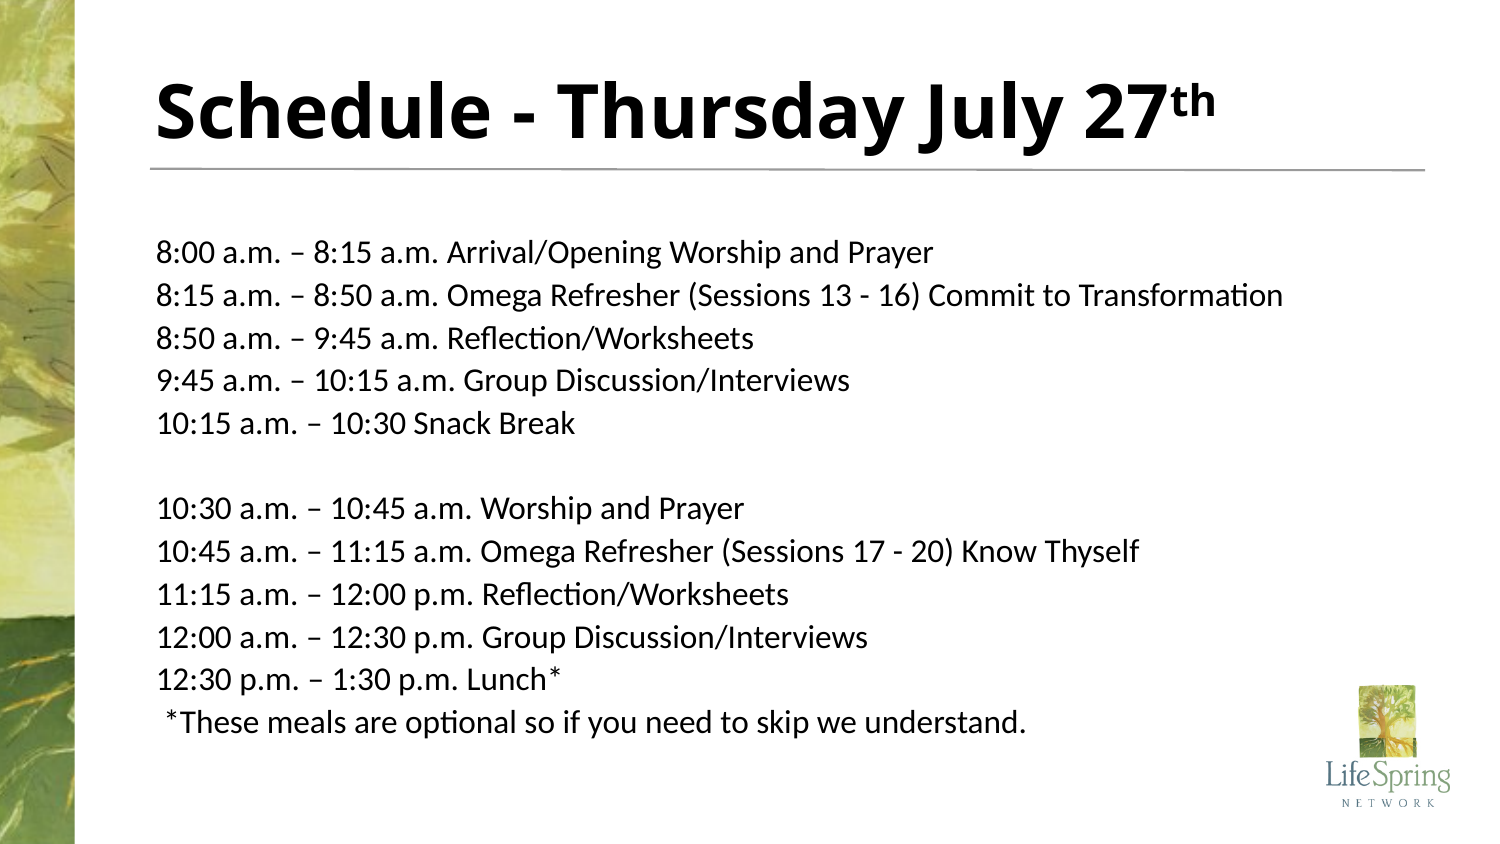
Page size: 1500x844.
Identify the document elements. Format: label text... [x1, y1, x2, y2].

title Schedule - Thursday July 27th [149, 83, 1363, 160]
list 8:00 a.m. – 8:15 a.m. Arrival/Opening Worship and Prayer 8:15 a.m. – 8:50 a.m. Omega Refresher (Sessions 13 - 16) Commit to Transformation 8:50 a.m. – 9:45 a.m. Reflection/Worksheets 9:45 a.m. – 10:15 a.m. Group Discussion/Interviews 10:15 a.m. – 10:30 Snack Break 10:30 a.m. – 10:45 a.m. Worship and Prayer 10:45 a.m. – 11:15 a.m. Omega Refresher (Sessions 17 - 20) Know Thyself 11:15 a.m. – 12:00 p.m. Reflection/Worksheets 12:00 a.m. – 12:30 p.m. Group Discussion/Interviews 12:30 p.m. – 1:30 p.m. Lunch* *These meals are optional so if you need to skip we understand. [149, 221, 1338, 798]
picture [1326, 684, 1450, 807]
picture [0, 0, 75, 844]
